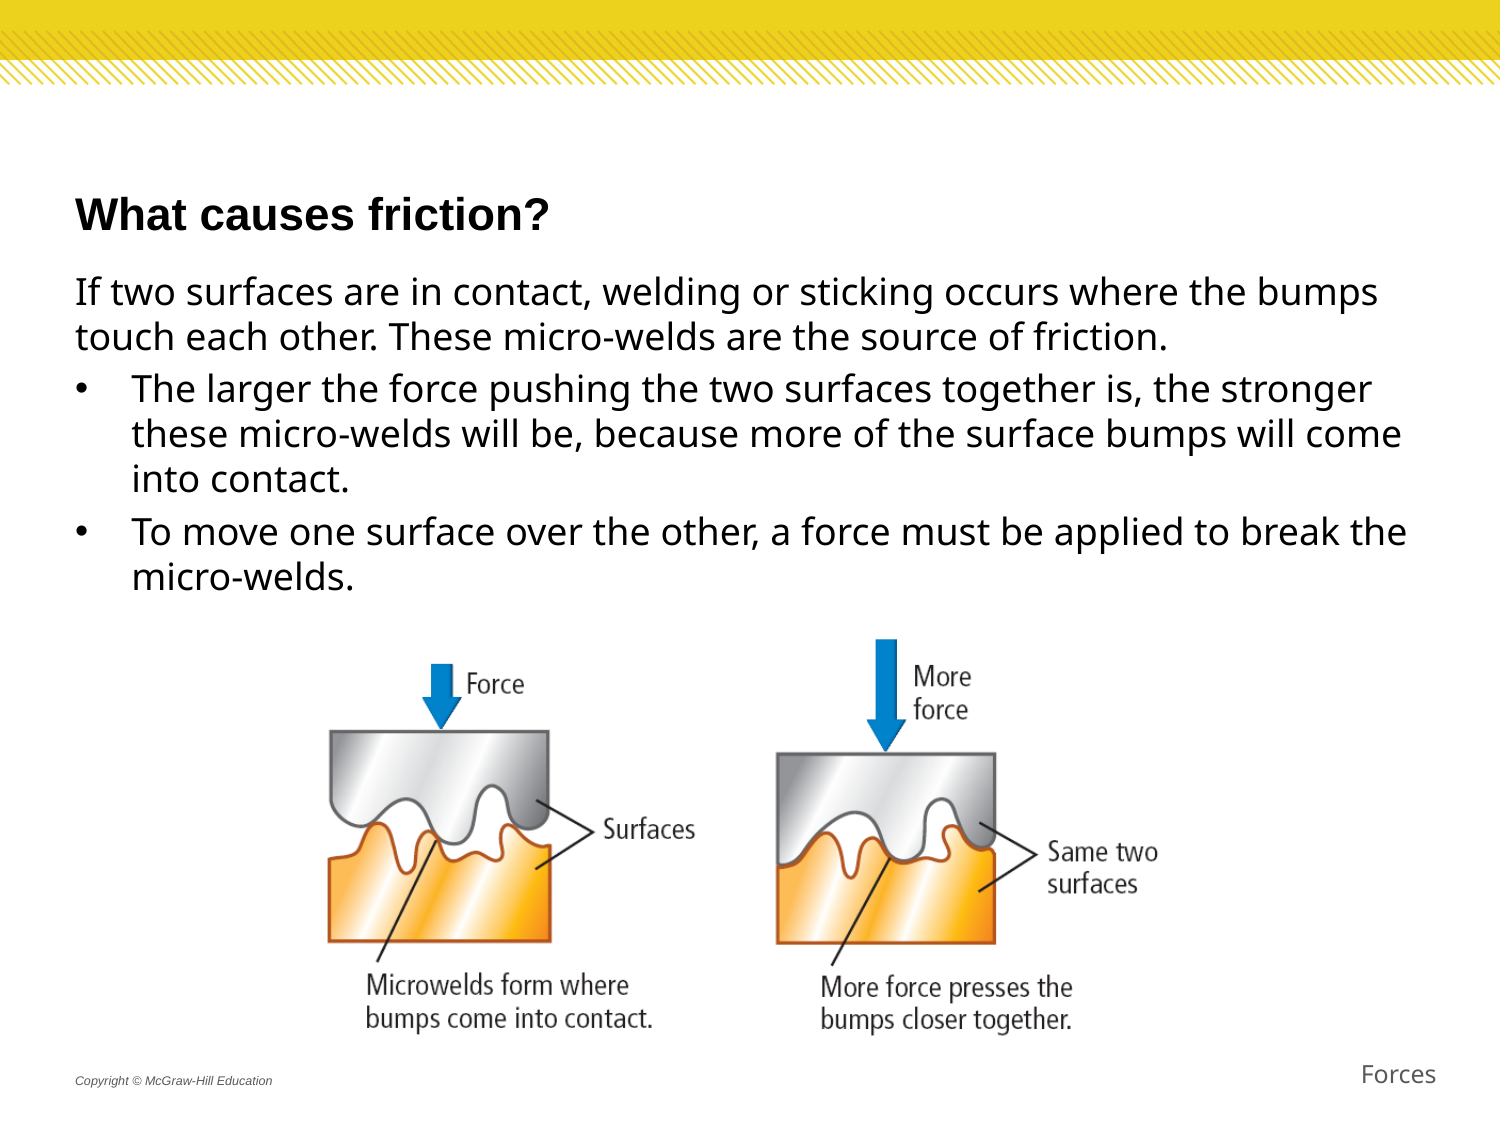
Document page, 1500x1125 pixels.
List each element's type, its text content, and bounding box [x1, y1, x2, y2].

text_box Forces [284, 1043, 1437, 1089]
text_box Copyright © McGraw-Hill Education [74, 1043, 284, 1089]
picture [0, 0, 1500, 86]
list What causes friction? If two surfaces are in contact, welding or sticking occurs where the bumps touch each other. These micro-welds are the source of friction. The larger the force pushing the two surfaces together is, the stronger these micro-welds will be, because more of the surface bumps will come into contact. To move one surface over the other, a force must be applied to break the micro-welds. [75, 184, 1425, 954]
picture [301, 618, 1171, 1044]
